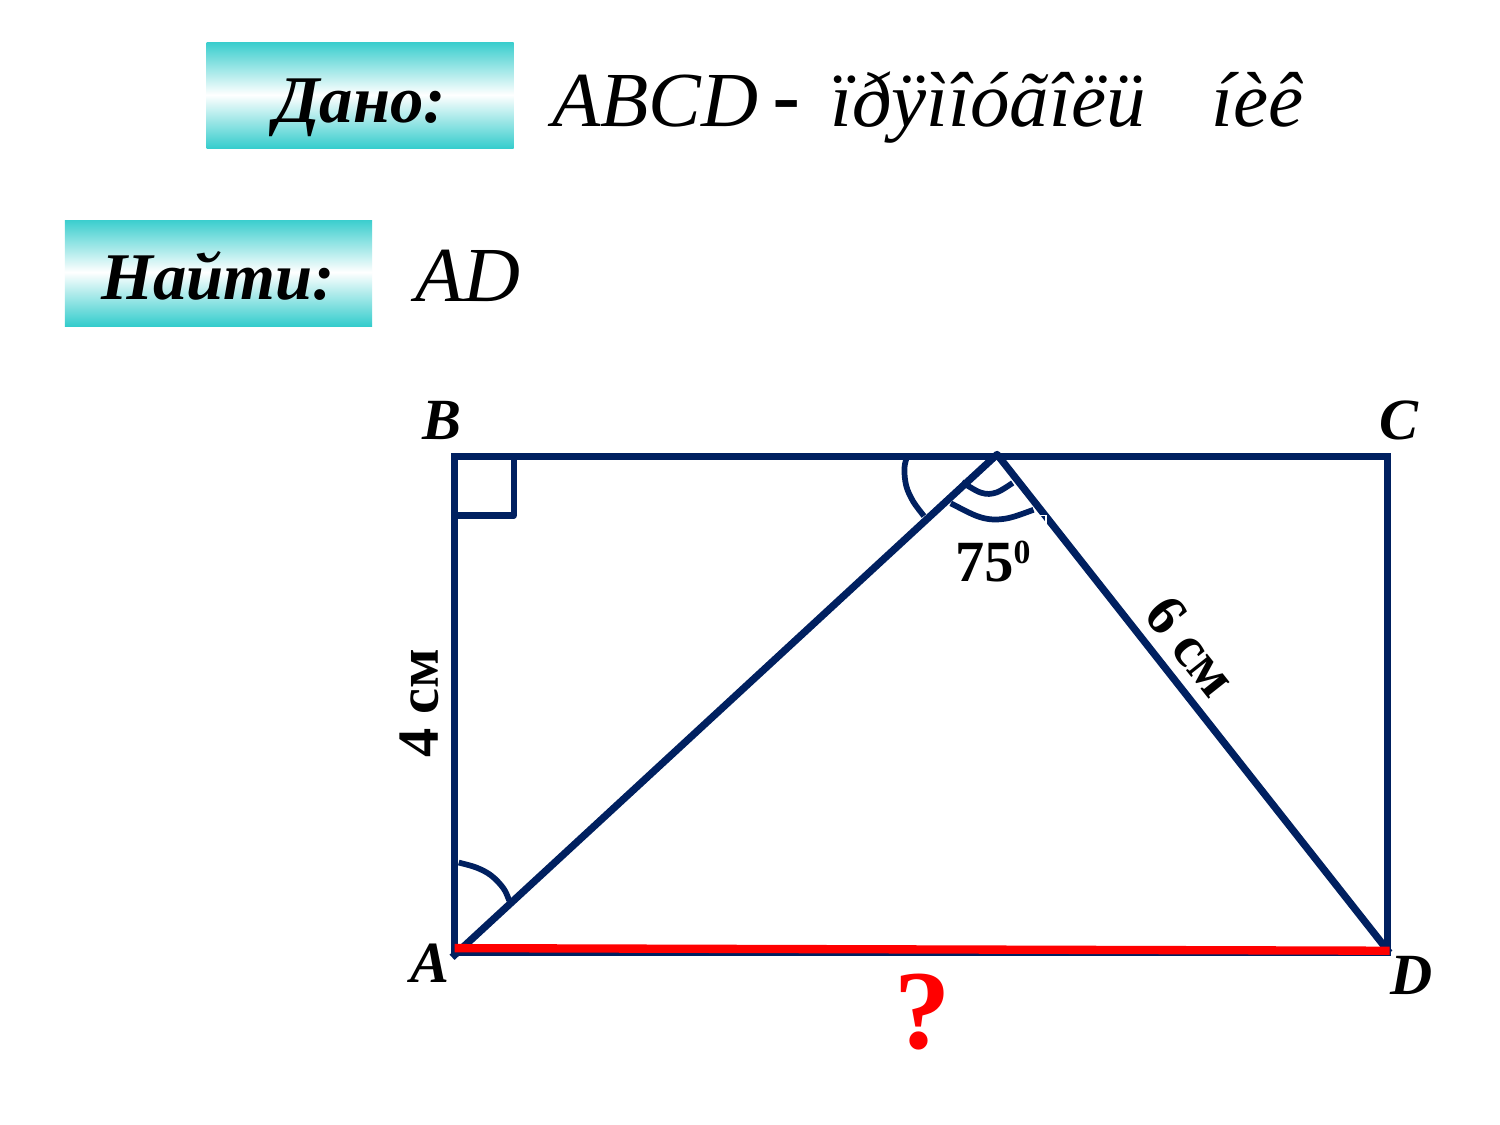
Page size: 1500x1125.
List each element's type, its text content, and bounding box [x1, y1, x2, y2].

text_box Дано: [206, 42, 496, 149]
text_box C [1364, 373, 1434, 459]
text_box 4 см [372, 633, 457, 773]
text_box [458, 862, 510, 901]
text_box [501, 30, 1365, 162]
text_box [465, 949, 880, 958]
text_box [961, 482, 1013, 494]
text_box [904, 454, 924, 517]
text_box [967, 950, 1376, 955]
text_box [454, 456, 514, 516]
text_box D [1376, 928, 1446, 1014]
text_box [1000, 456, 1388, 934]
text_box [465, 454, 1376, 950]
text_box А [395, 916, 465, 1002]
text_box 750 [940, 515, 1046, 601]
text_box [950, 503, 1034, 520]
text_box [454, 456, 994, 944]
text_box B [407, 373, 477, 459]
text_box 6 см [1117, 563, 1271, 725]
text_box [29, 196, 892, 327]
text_box ? [880, 928, 967, 1079]
